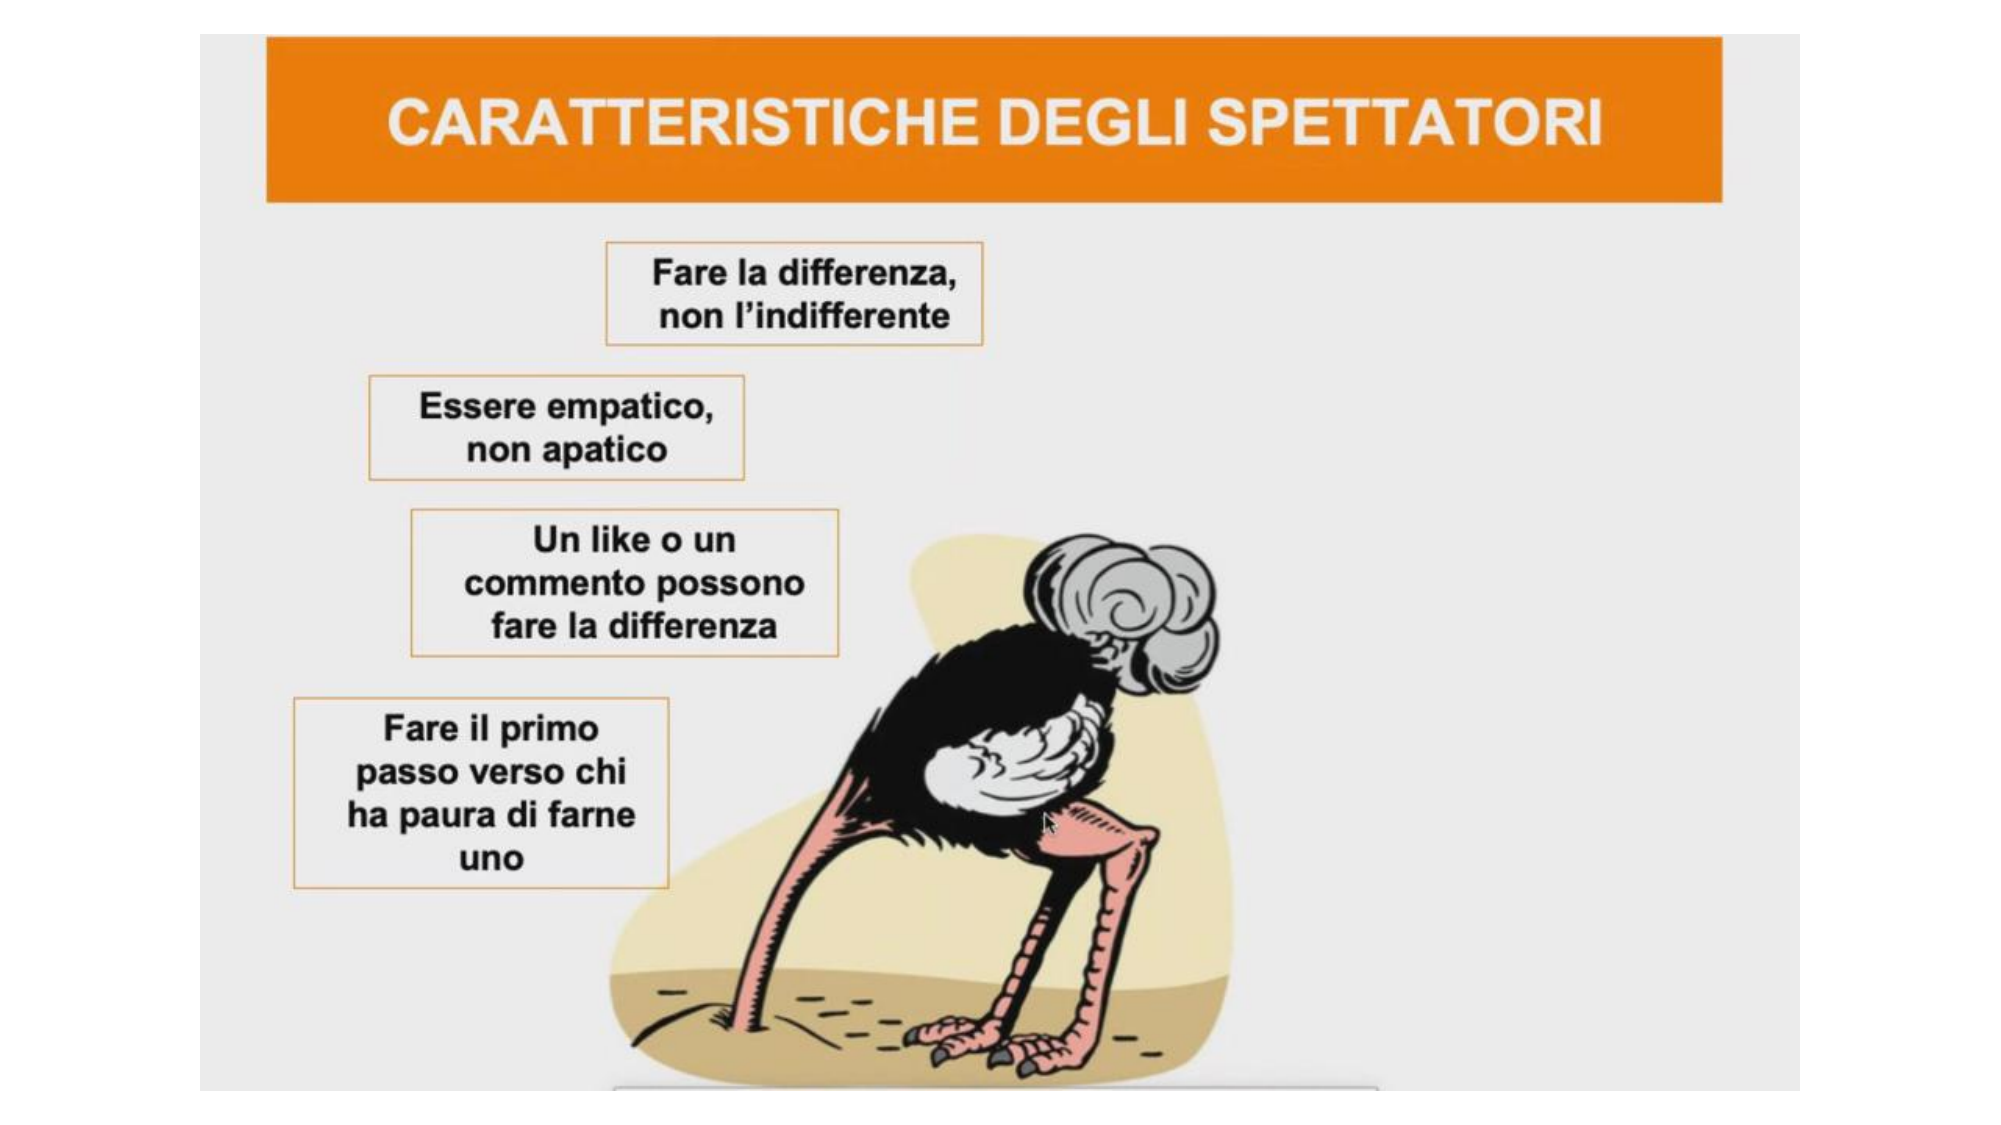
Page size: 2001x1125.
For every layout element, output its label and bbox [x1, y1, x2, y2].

picture [199, 34, 1800, 1091]
